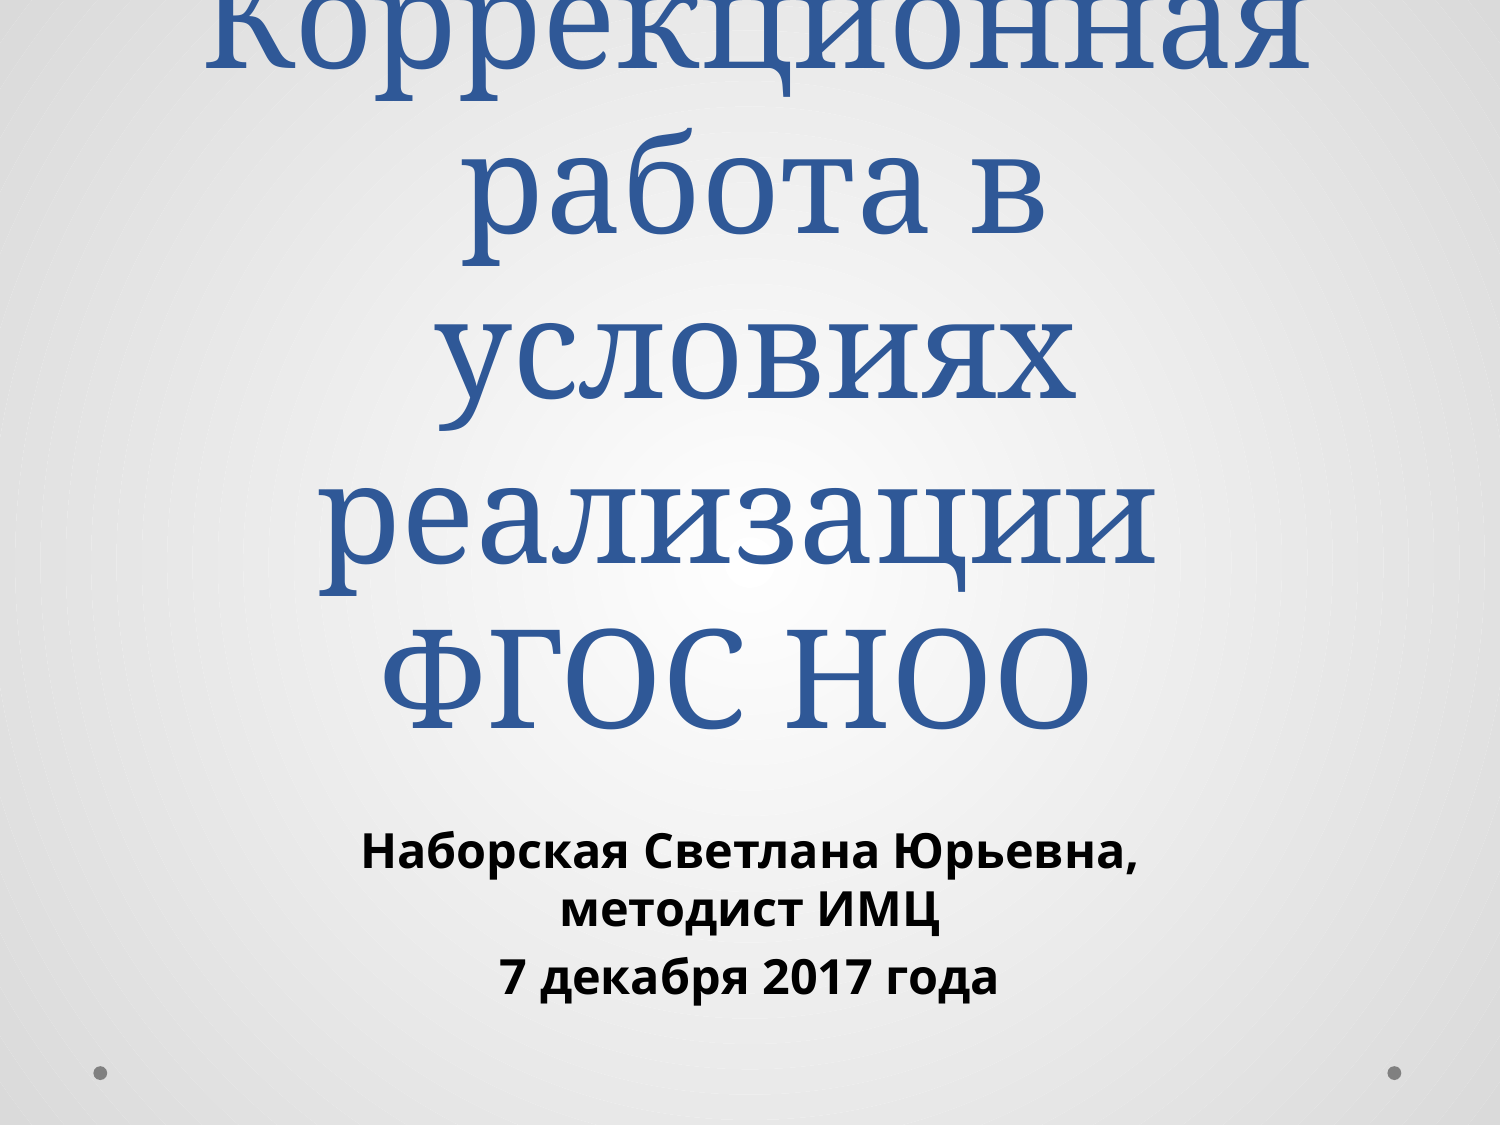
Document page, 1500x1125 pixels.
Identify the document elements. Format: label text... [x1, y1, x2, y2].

title Коррекционная работа в условиях реализации ФГОС НОО [112, 99, 1400, 764]
subtitle Наборская Светлана Юрьевна, методист ИМЦ 7 декабря 2017 года [225, 812, 1275, 1013]
